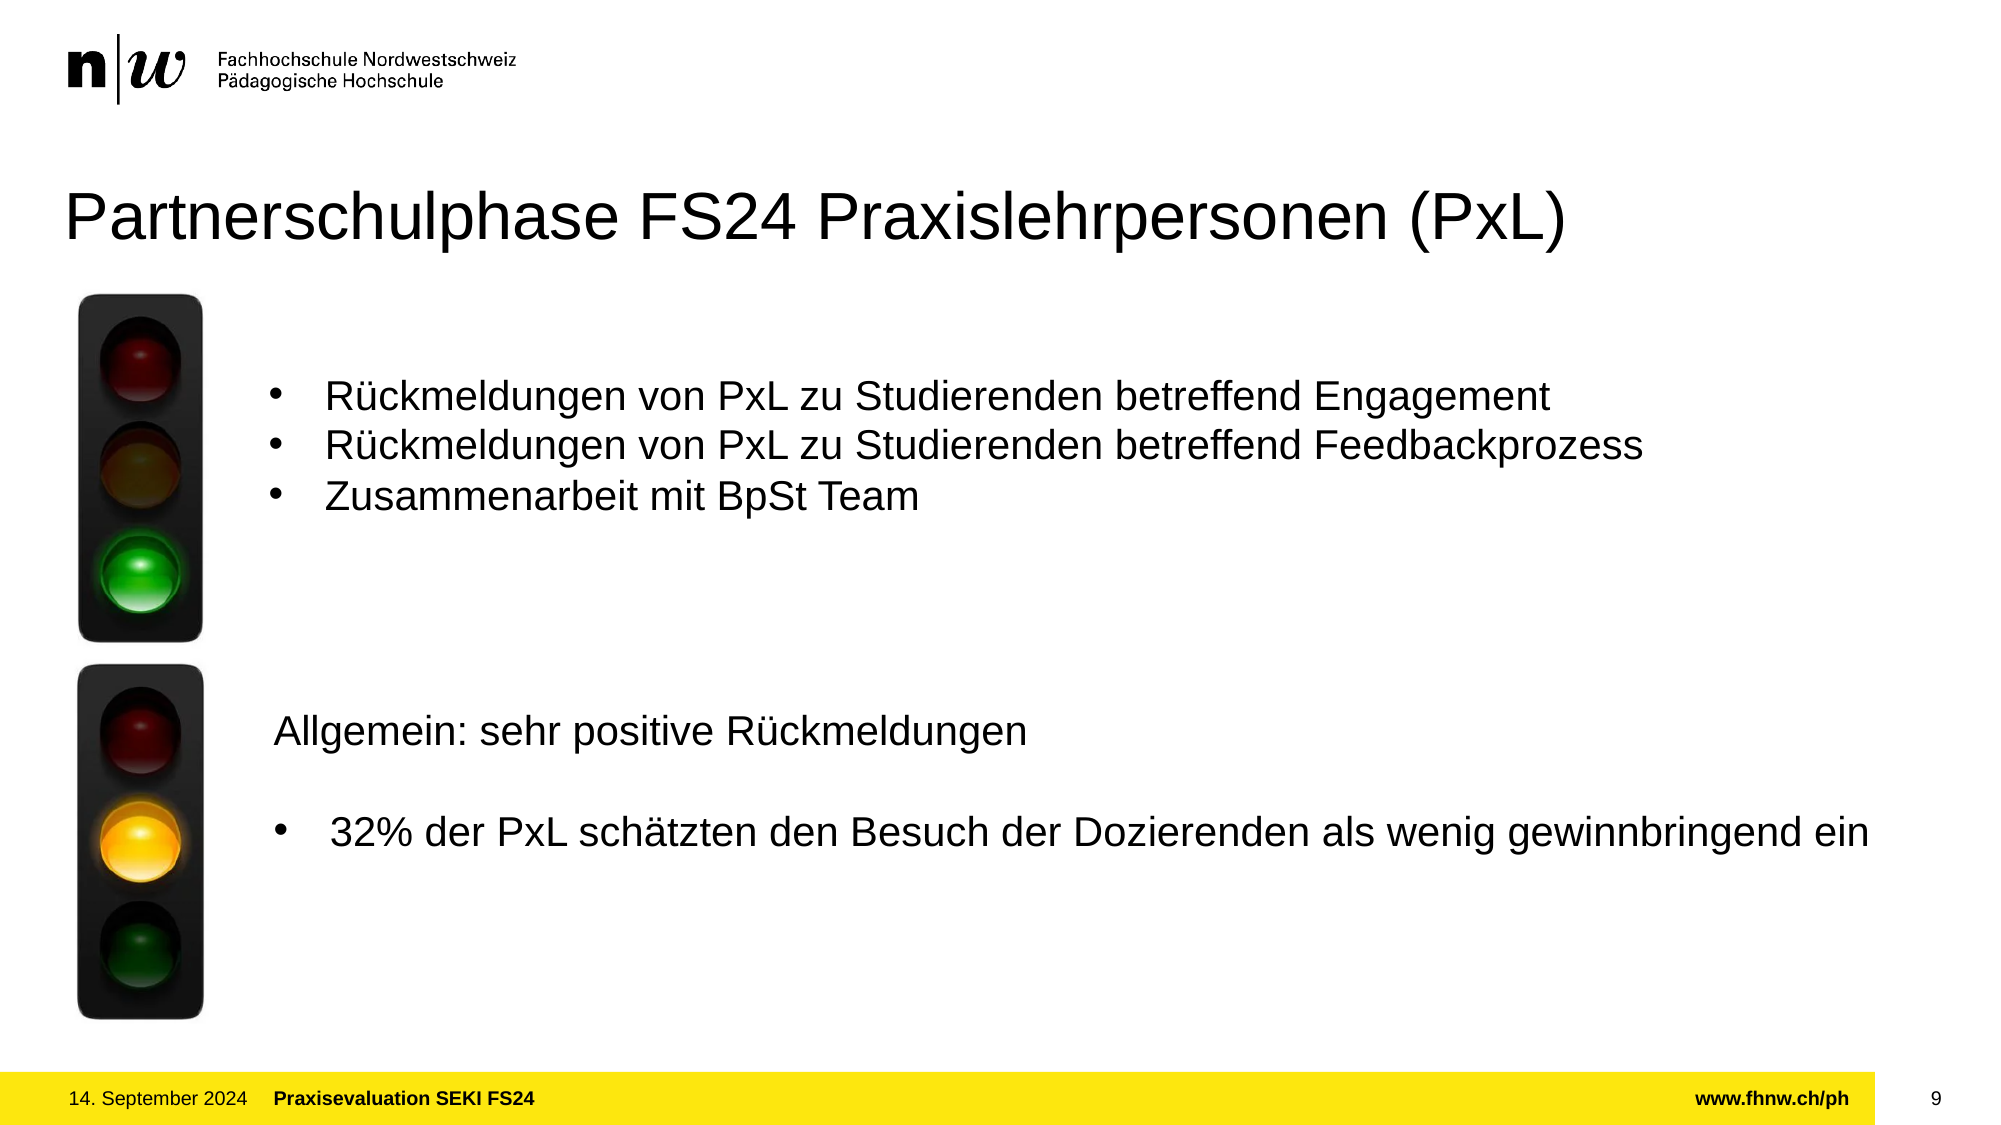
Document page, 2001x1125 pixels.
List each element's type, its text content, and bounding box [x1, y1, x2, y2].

picture [68, 34, 516, 105]
picture [64, 656, 213, 1024]
text_box Rückmeldungen von PxL zu Studierenden betreffend Engagement Rückmeldungen von PxL zu Studierenden betreffend Feedbackprozess Zusammenarbeit mit BpSt Team [268, 368, 1838, 519]
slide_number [68, 1086, 264, 1110]
title Partnerschulphase FS24 Praxislehrpersonen (PxL) [64, 172, 1872, 254]
slide_number 9 [1880, 1086, 1942, 1110]
picture [70, 286, 213, 653]
text_box Allgemein: sehr positive Rückmeldungen 32% der PxL schätzten den Besuch der Dozierenden als wenig gewinnbringend ein [273, 704, 1880, 935]
footer Praxisevaluation SEKI FS24 [273, 1086, 1603, 1110]
